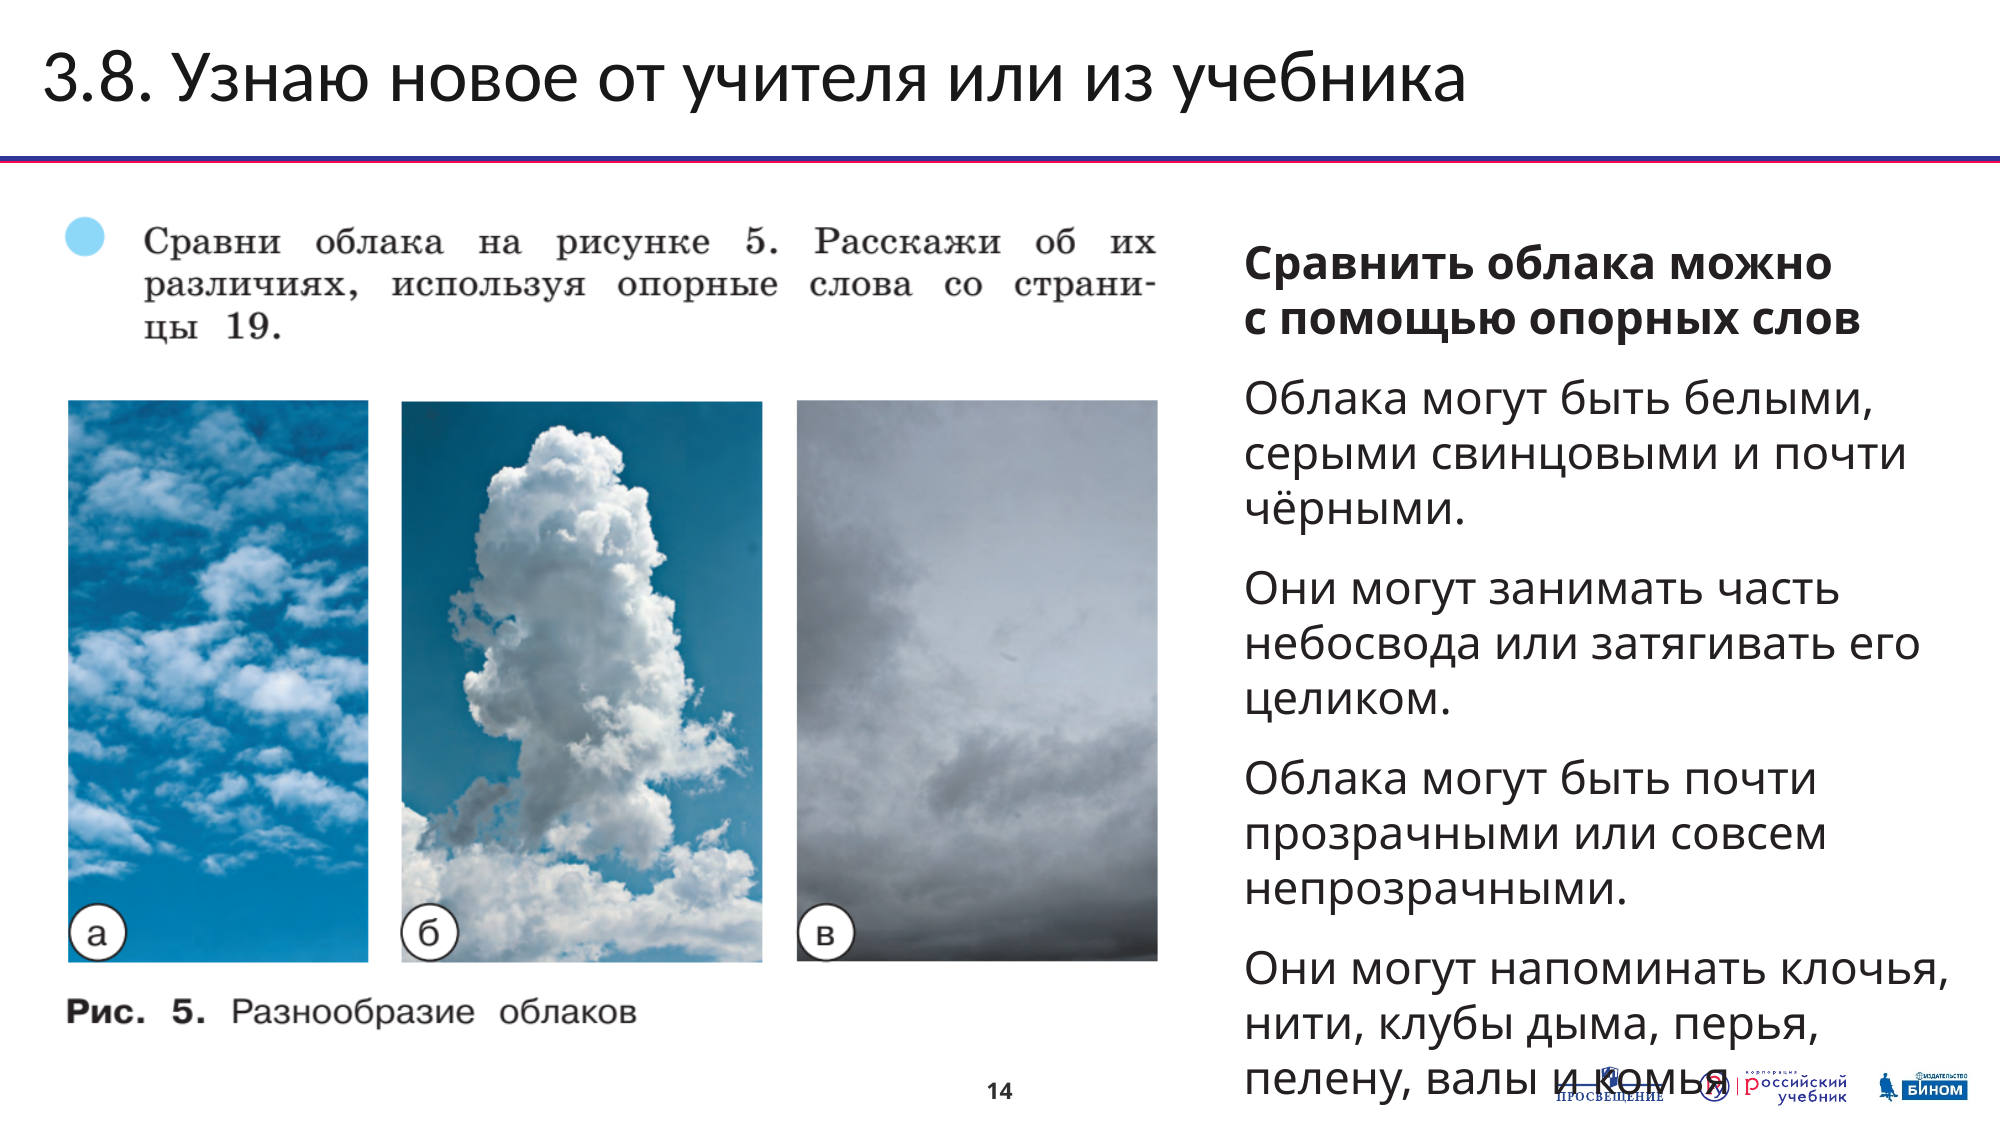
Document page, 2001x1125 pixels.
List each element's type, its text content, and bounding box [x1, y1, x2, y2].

title 3.8. Узнаю новое от учителя или из учебника [25, 19, 1974, 155]
picture [25, 199, 1180, 1059]
text_box Сравнить облака можно с помощью опорных слов Облака могут быть белыми, серыми свинцовыми и почти чёрными. Они могут занимать часть небосвода или затягивать его целиком. Облака могут быть почти прозрачными или совсем непрозрачными. Они могут напоминать клочья, нити, клубы дыма, перья, пелену, валы и комья [1228, 226, 1974, 1125]
